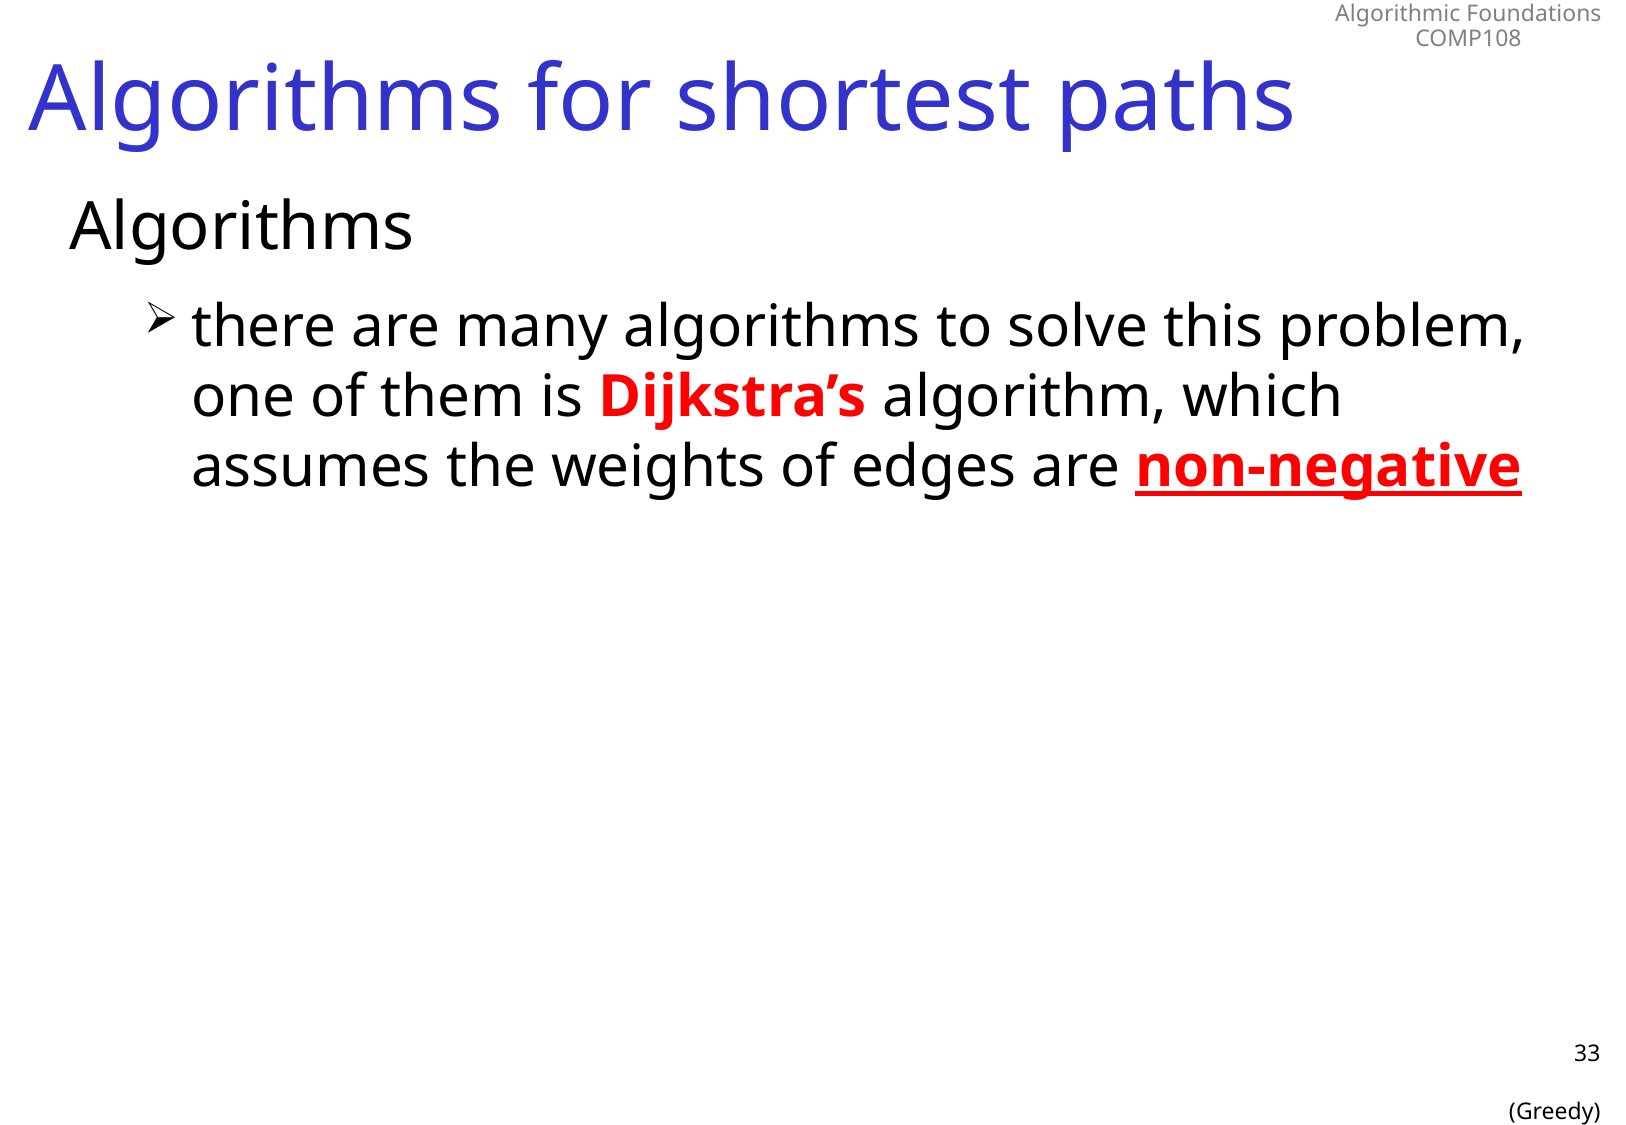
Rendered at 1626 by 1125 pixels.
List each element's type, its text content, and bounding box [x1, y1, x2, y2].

slide_number 33 (Greedy) [1276, 1030, 1616, 1107]
list Algorithms there are many algorithms to solve this problem, one of them is Dijkstra’s algorithm, which assumes the weights of edges are non-negative [54, 175, 1585, 1076]
title Algorithms for shortest paths [13, 0, 1625, 188]
